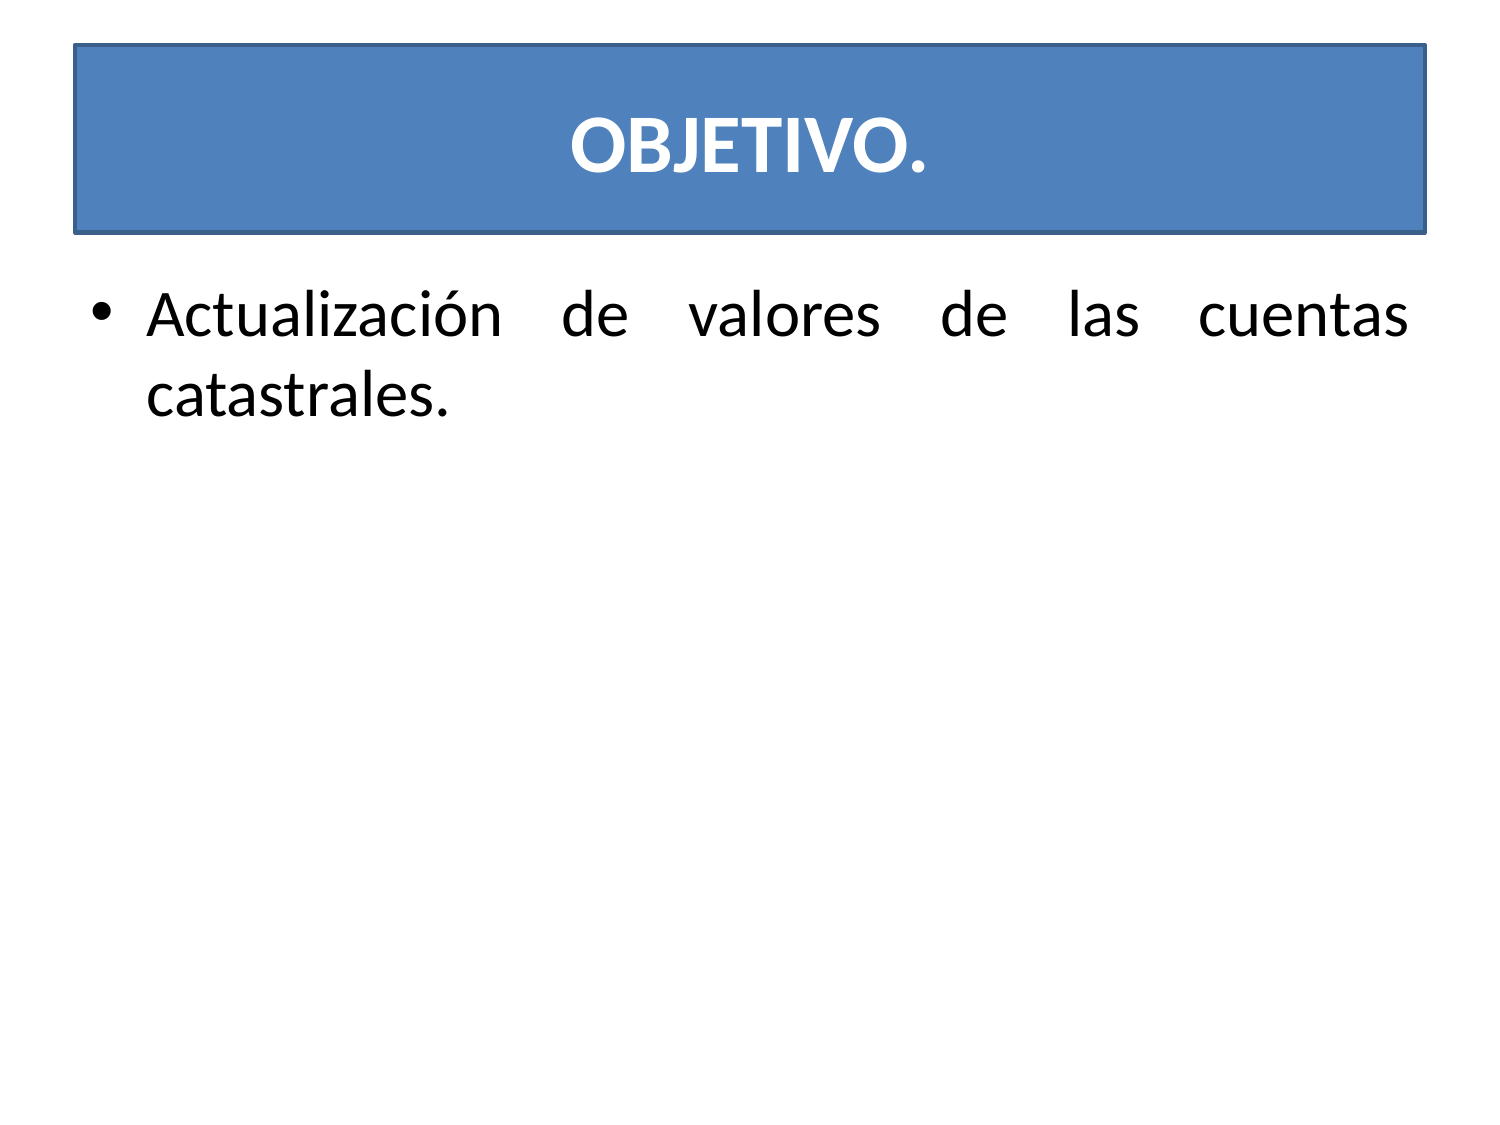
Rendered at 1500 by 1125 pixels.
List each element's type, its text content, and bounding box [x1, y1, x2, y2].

title OBJETIVO. [73, 43, 1427, 235]
list Actualización de valores de las cuentas catastrales. [75, 262, 1425, 1005]
